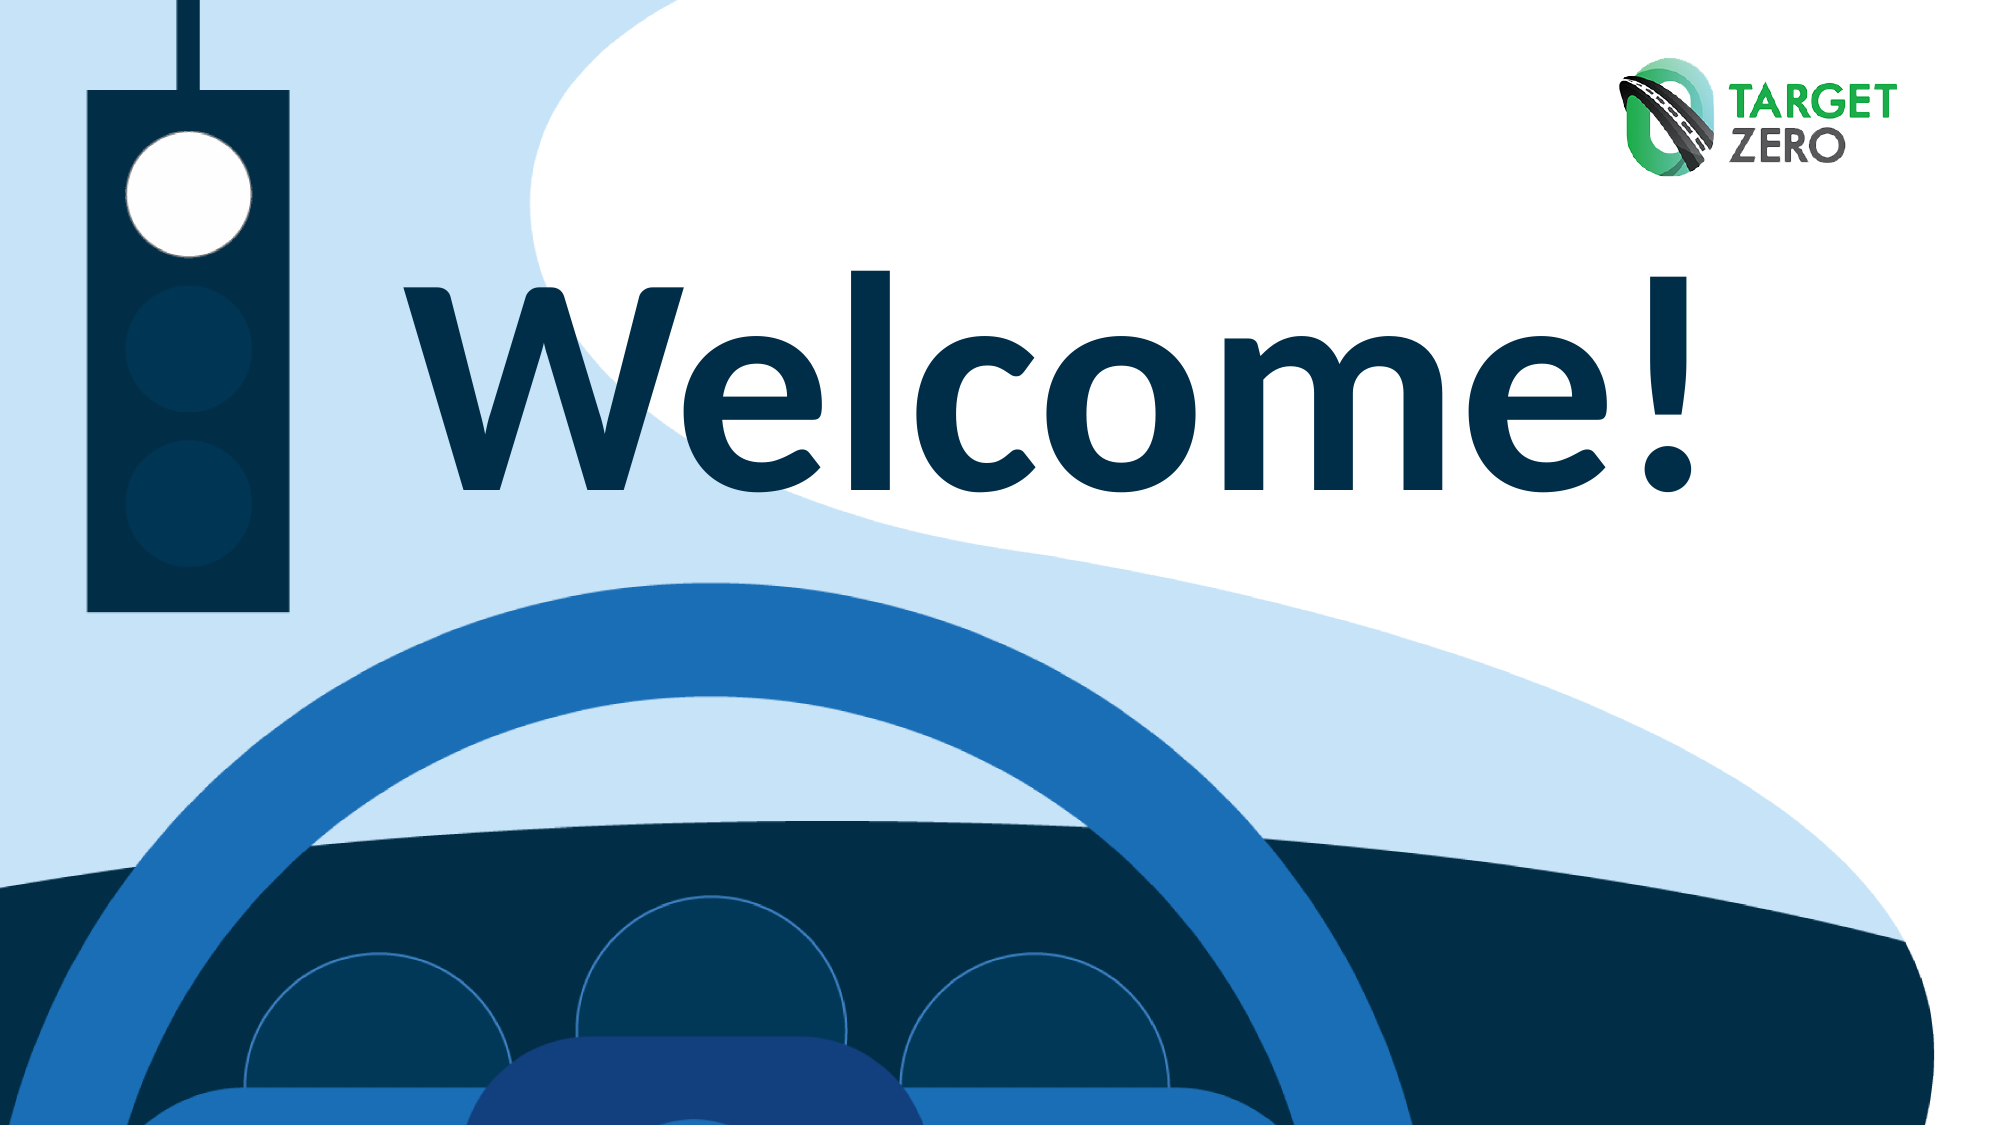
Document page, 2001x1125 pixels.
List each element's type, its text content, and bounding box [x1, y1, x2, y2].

title Welcome! [387, 251, 1747, 566]
picture [0, 0, 2001, 1125]
